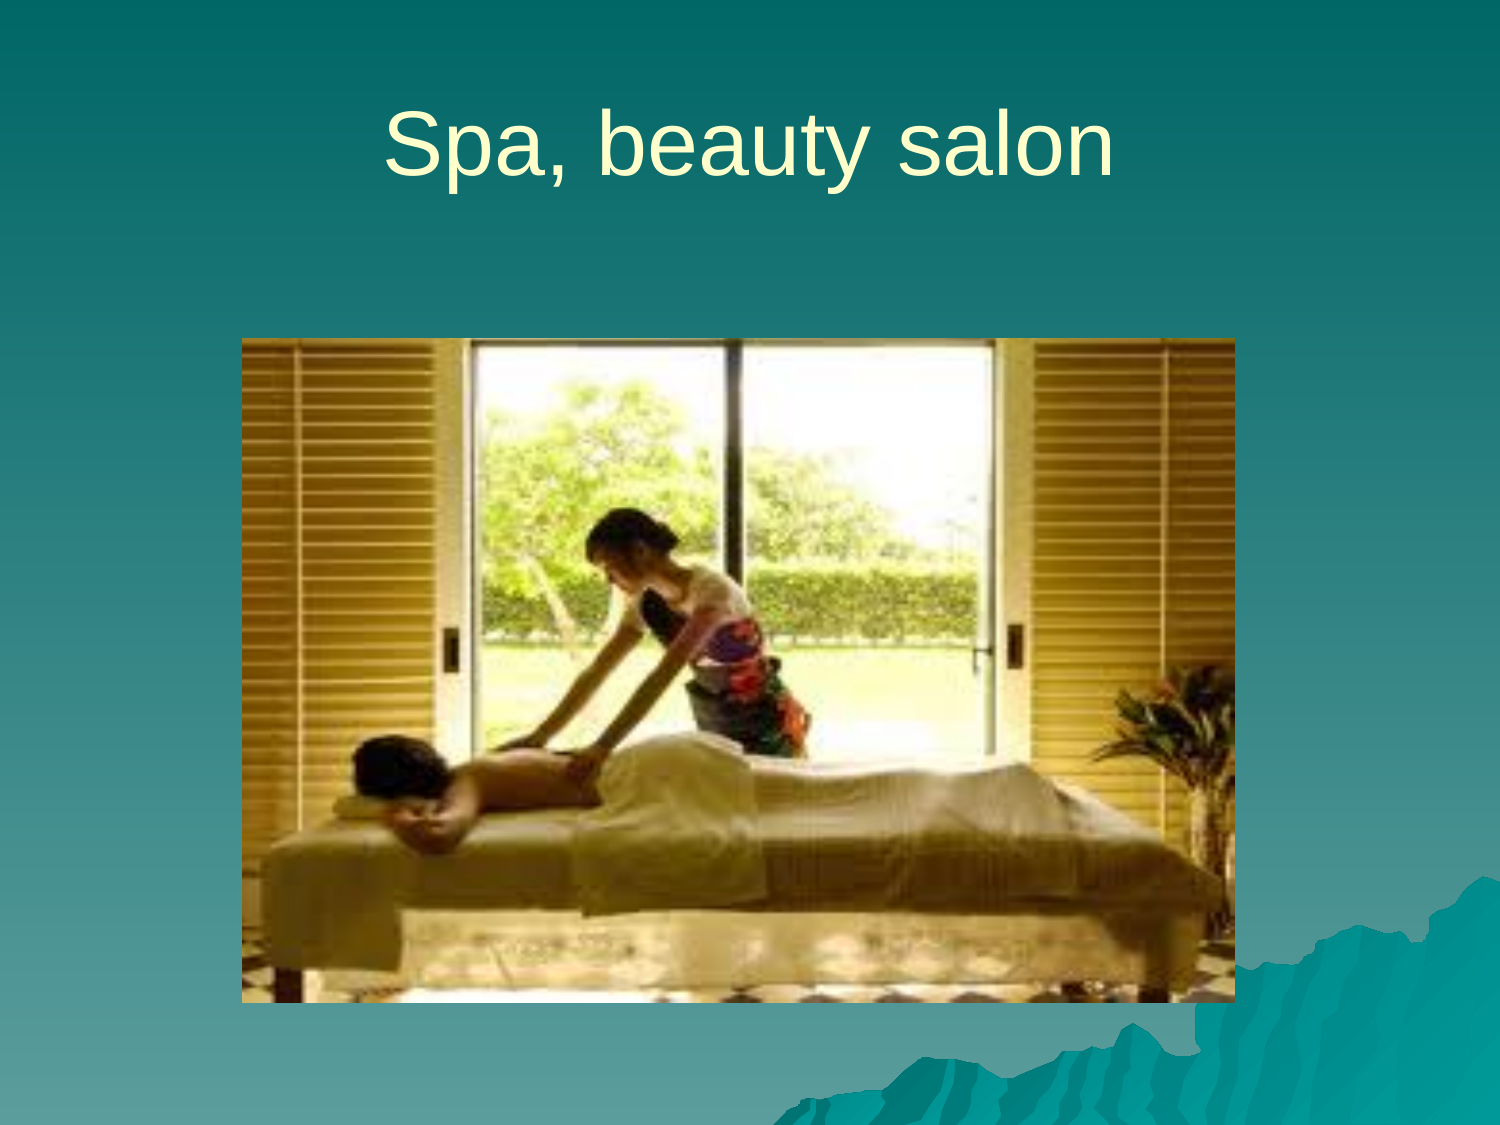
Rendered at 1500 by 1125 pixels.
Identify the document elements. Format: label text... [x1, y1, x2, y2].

title Spa, beauty salon [74, 45, 1426, 233]
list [241, 338, 1235, 1003]
